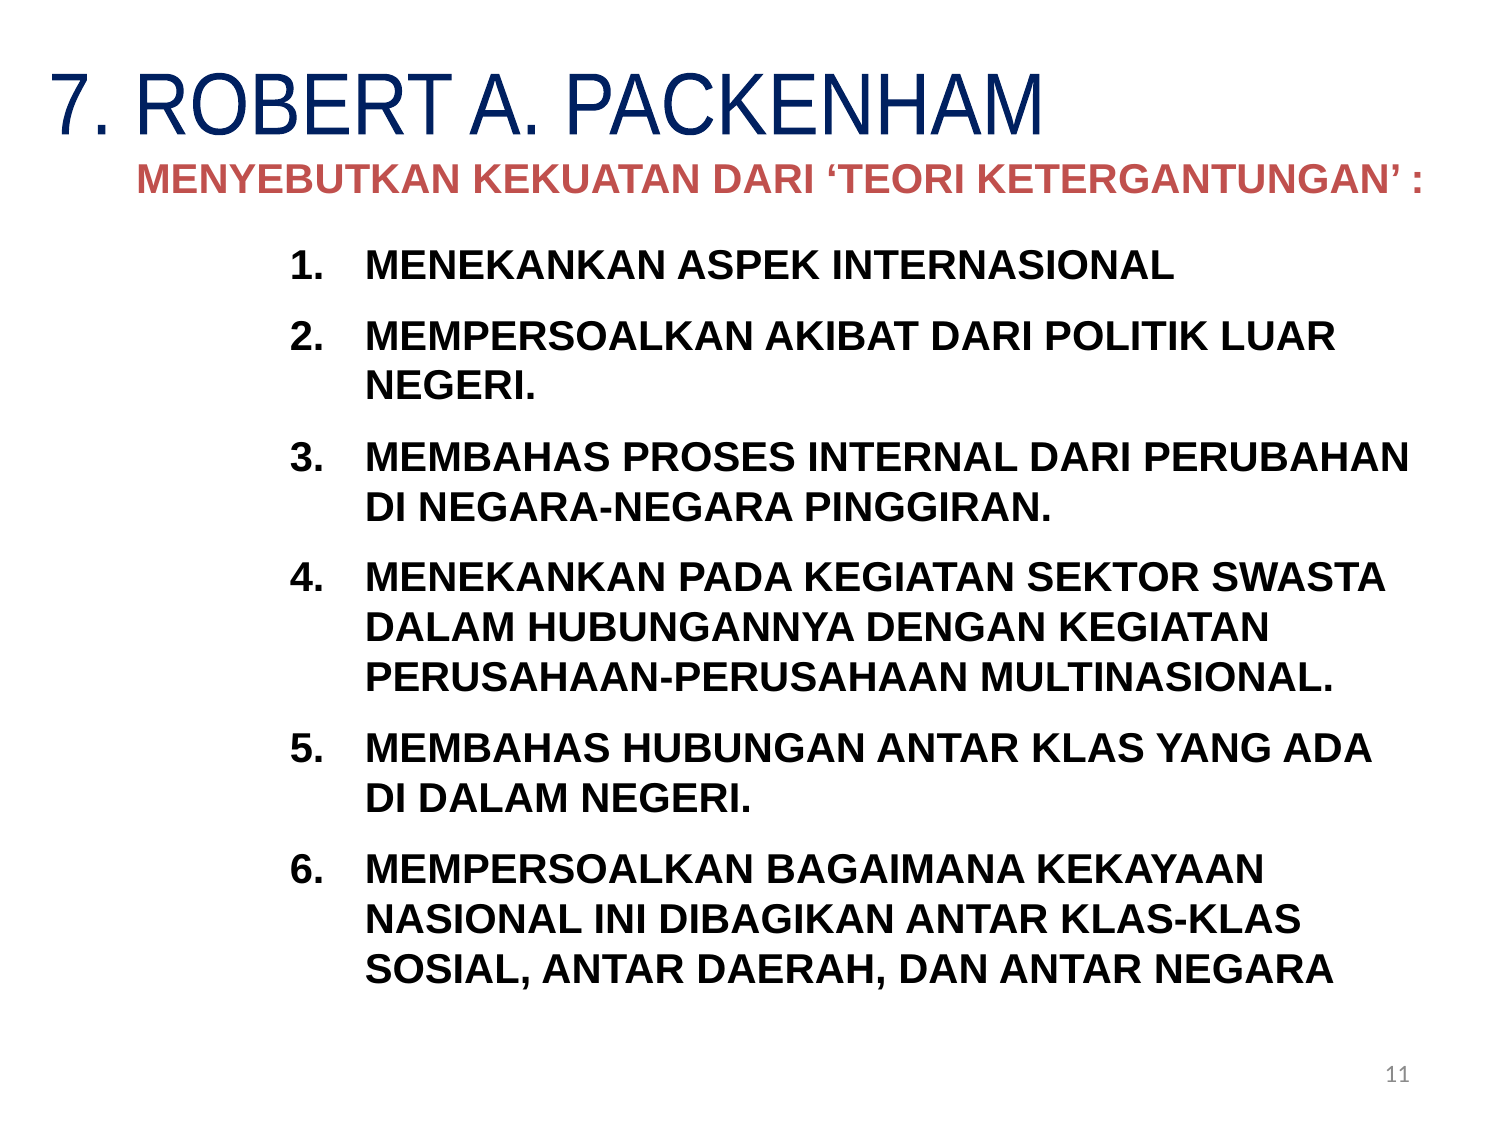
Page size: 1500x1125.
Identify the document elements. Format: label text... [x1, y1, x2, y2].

text_box MENYEBUTKAN KEKUATAN DARI ‘TEORI KETERGANTUNGAN’ : [121, 144, 1500, 209]
text_box MENEKANKAN ASPEK INTERNASIONAL MEMPERSOALKAN AKIBAT DARI POLITIK LUAR NEGERI. MEMBAHAS PROSES INTERNAL DARI PERUBAHAN DI NEGARA-NEGARA PINGGIRAN. MENEKANKAN PADA KEGIATAN SEKTOR SWASTA DALAM HUBUNGANNYA DENGAN KEGIATAN PERUSAHAAN-PERUSAHAAN MULTINASIONAL. MEMBAHAS HUBUNGAN ANTAR KLAS YANG ADA DI DALAM NEGERI. MEMPERSOALKAN BAGAIMANA KEKAYAAN NASIONAL INI DIBAGIKAN ANTAR KLAS-KLAS SOSIAL, ANTAR DAERAH, DAN ANTAR NEGARA [275, 230, 1438, 1000]
slide_number 11 [1074, 1042, 1425, 1103]
